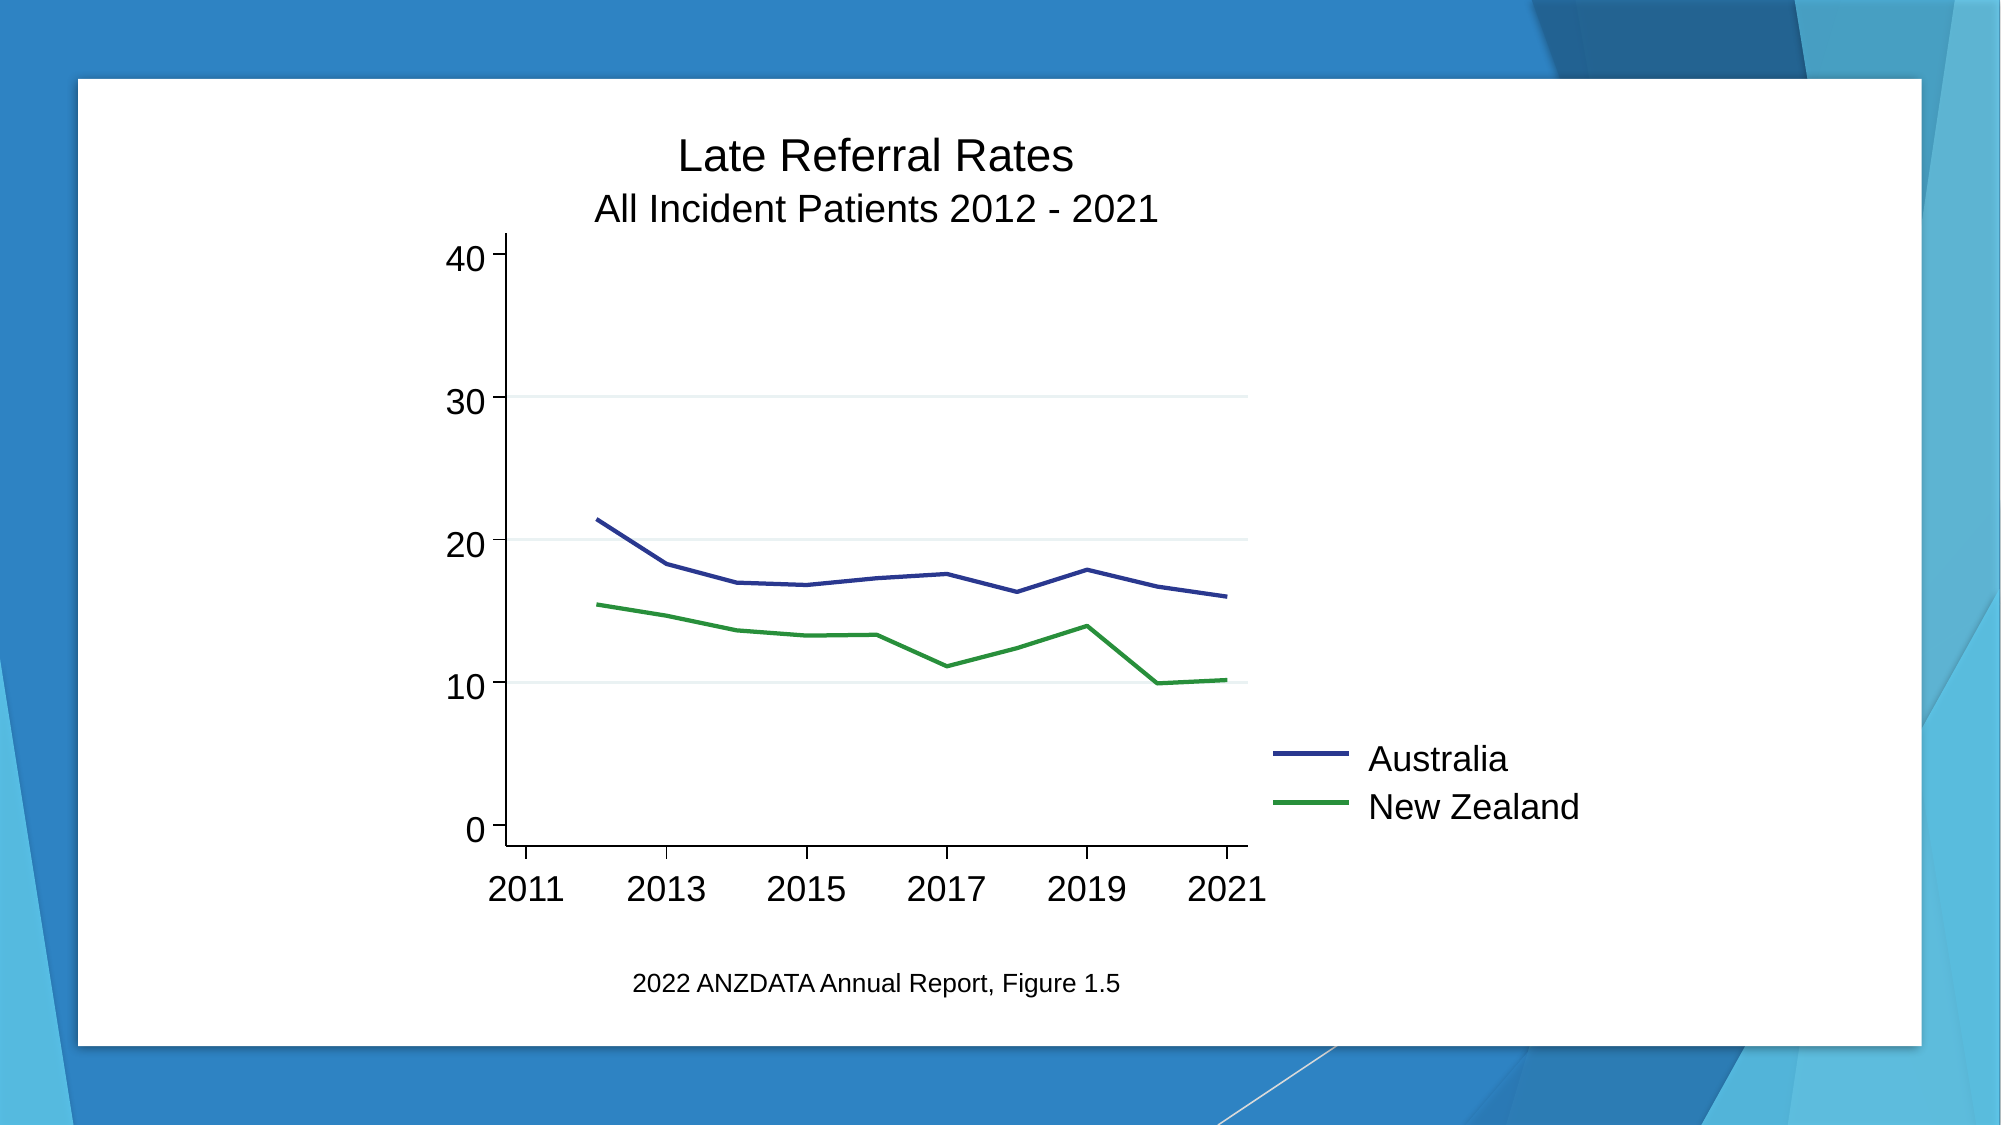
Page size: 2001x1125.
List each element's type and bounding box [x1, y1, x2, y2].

picture [350, 91, 1649, 1034]
text_box [0, 0, 2000, 1125]
